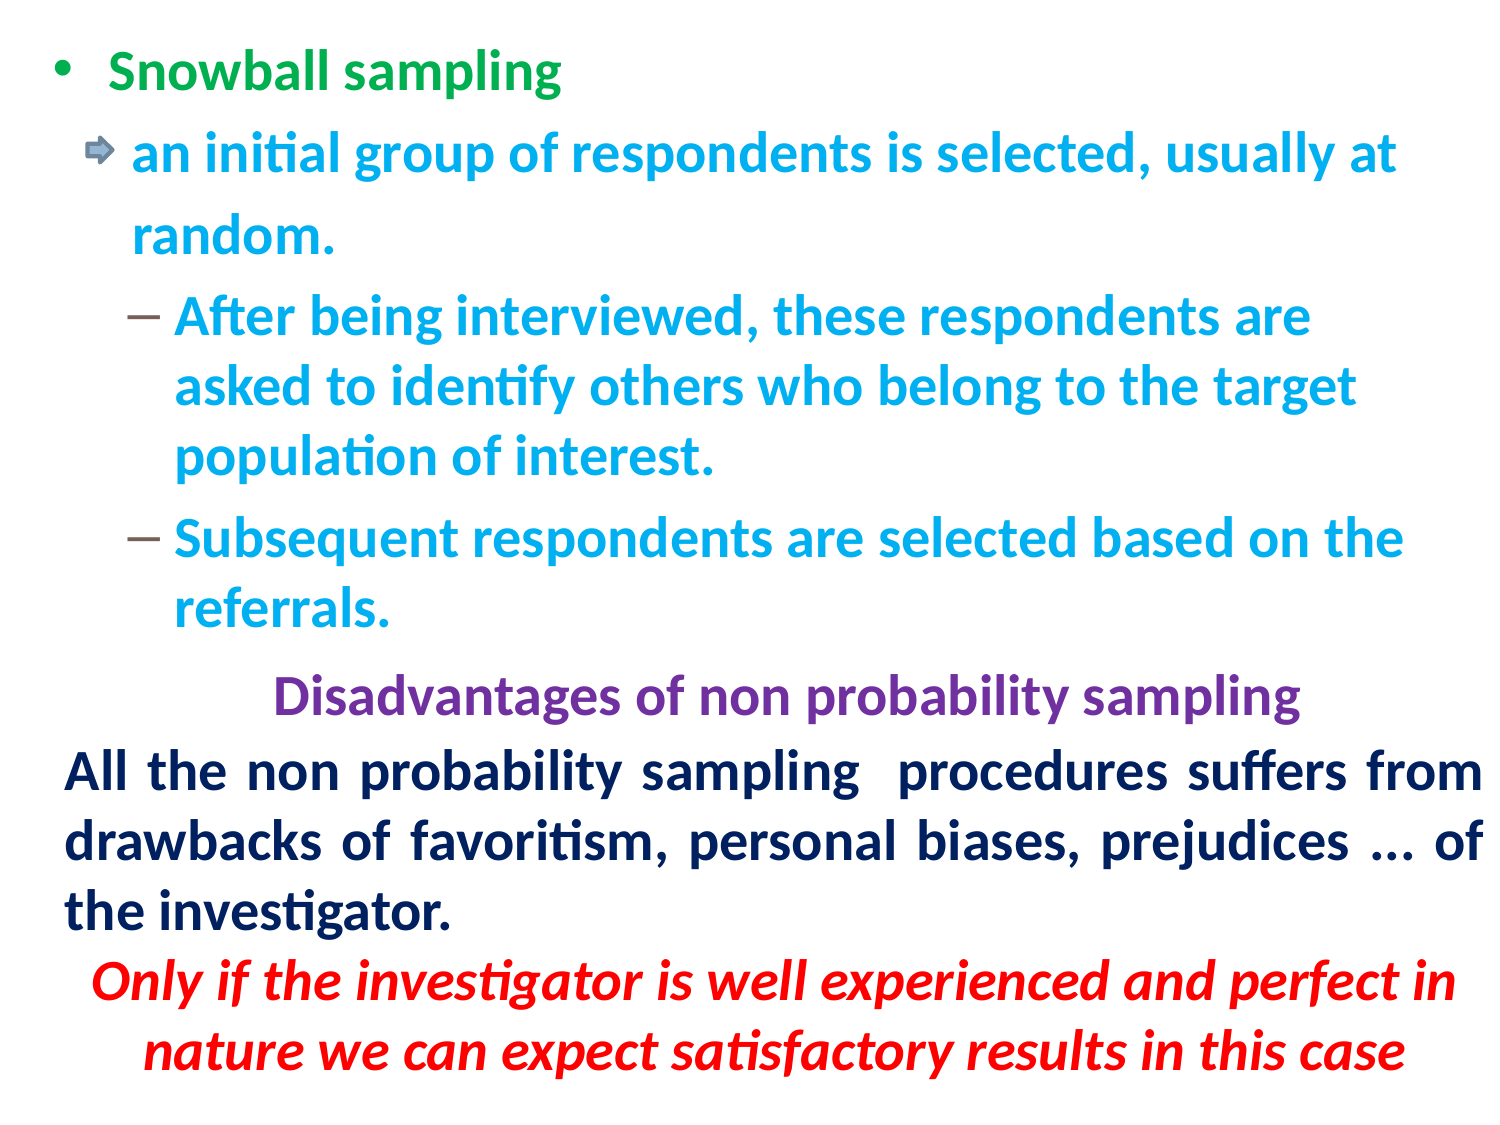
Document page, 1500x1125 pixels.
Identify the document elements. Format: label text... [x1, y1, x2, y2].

text_box Disadvantages of non probability sampling [112, 650, 1463, 735]
text_box All the non probability sampling procedures suffers from drawbacks of favoritism, personal biases, prejudices ... of the investigator. Only if the investigator is well experienced and perfect in nature we can expect satisfactory results in this case [50, 725, 1500, 1090]
text_box [85, 135, 115, 165]
list Snowball sampling an initial group of respondents is selected, usually at random. After being interviewed, these respondents are asked to identify others who belong to the target population of interest. Subsequent respondents are selected based on the referrals. [37, 24, 1438, 663]
